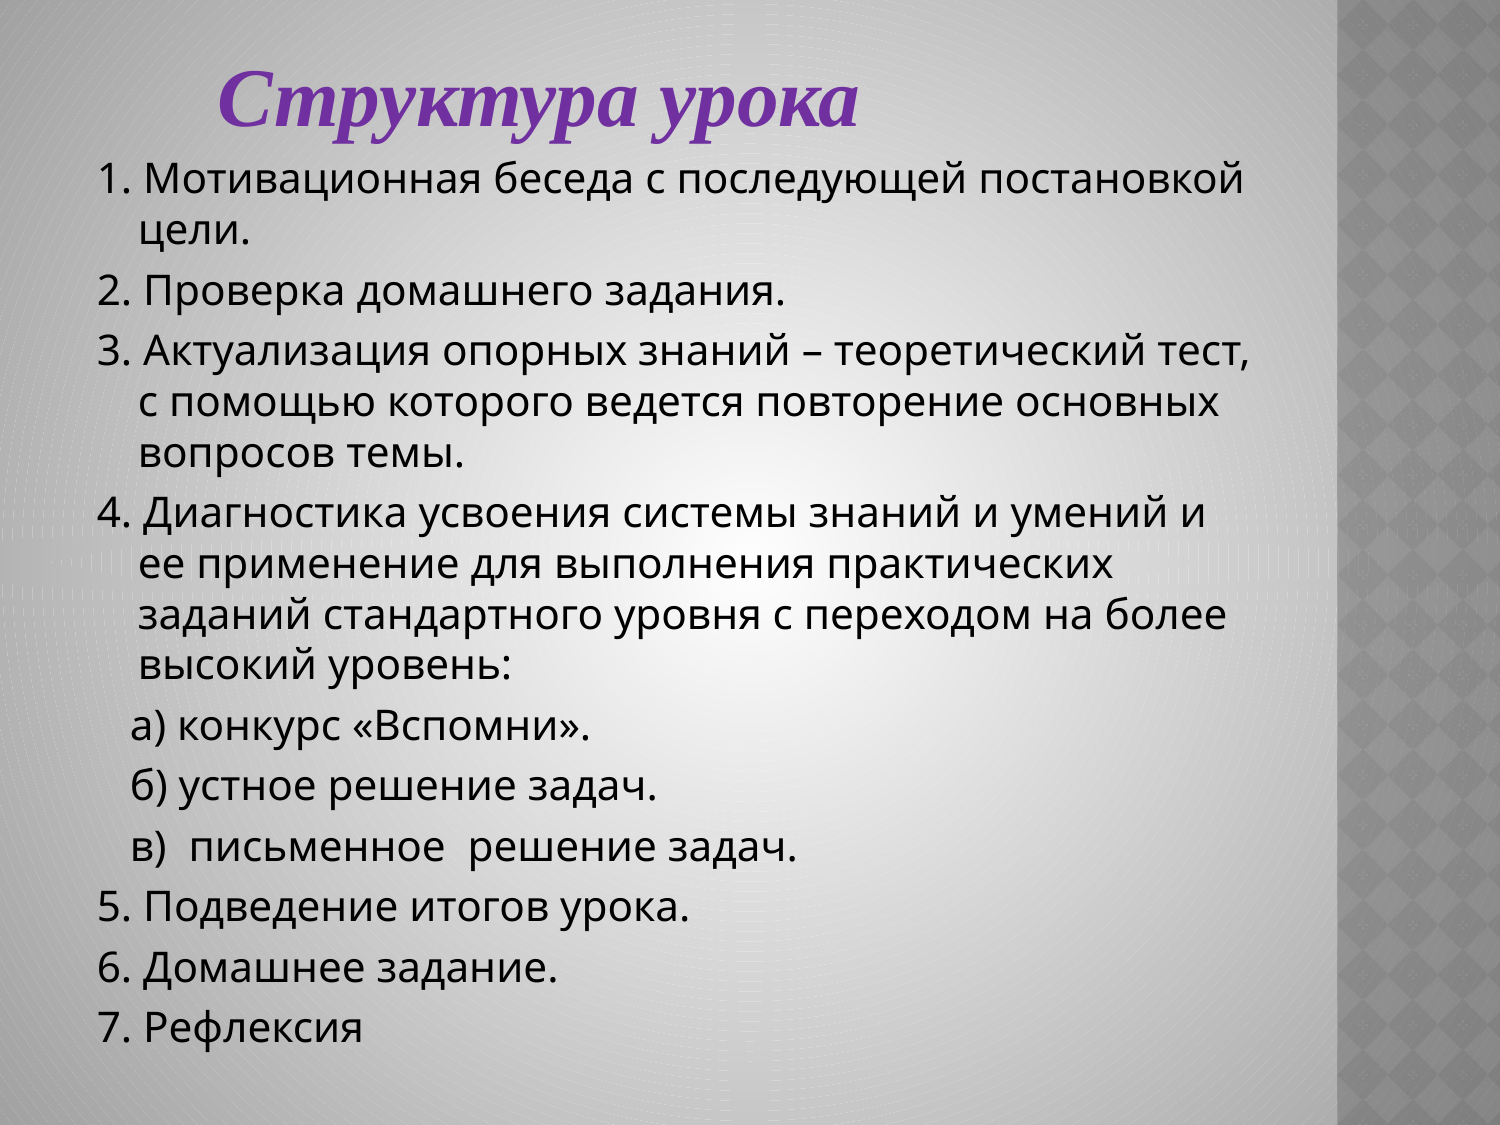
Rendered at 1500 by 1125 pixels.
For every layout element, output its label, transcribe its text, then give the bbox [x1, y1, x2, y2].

list 1. Мотивационная беседа с последующей постановкой цели. 2. Проверка домашнего задания. 3. Актуализация опорных знаний – теоретический тест, с помощью которого ведется повторение основных вопросов темы. 4. Диагностика усвоения системы знаний и умений и ее применение для выполнения практических заданий стандартного уровня с переходом на более высокий уровень: а) конкурс «Вспомни». б) устное решение задач. в) письменное решение задач. 5. Подведение итогов урока. 6. Домашнее задание. 7. Рефлексия [82, 23, 1278, 1065]
text_box Структура урока [202, 35, 877, 151]
